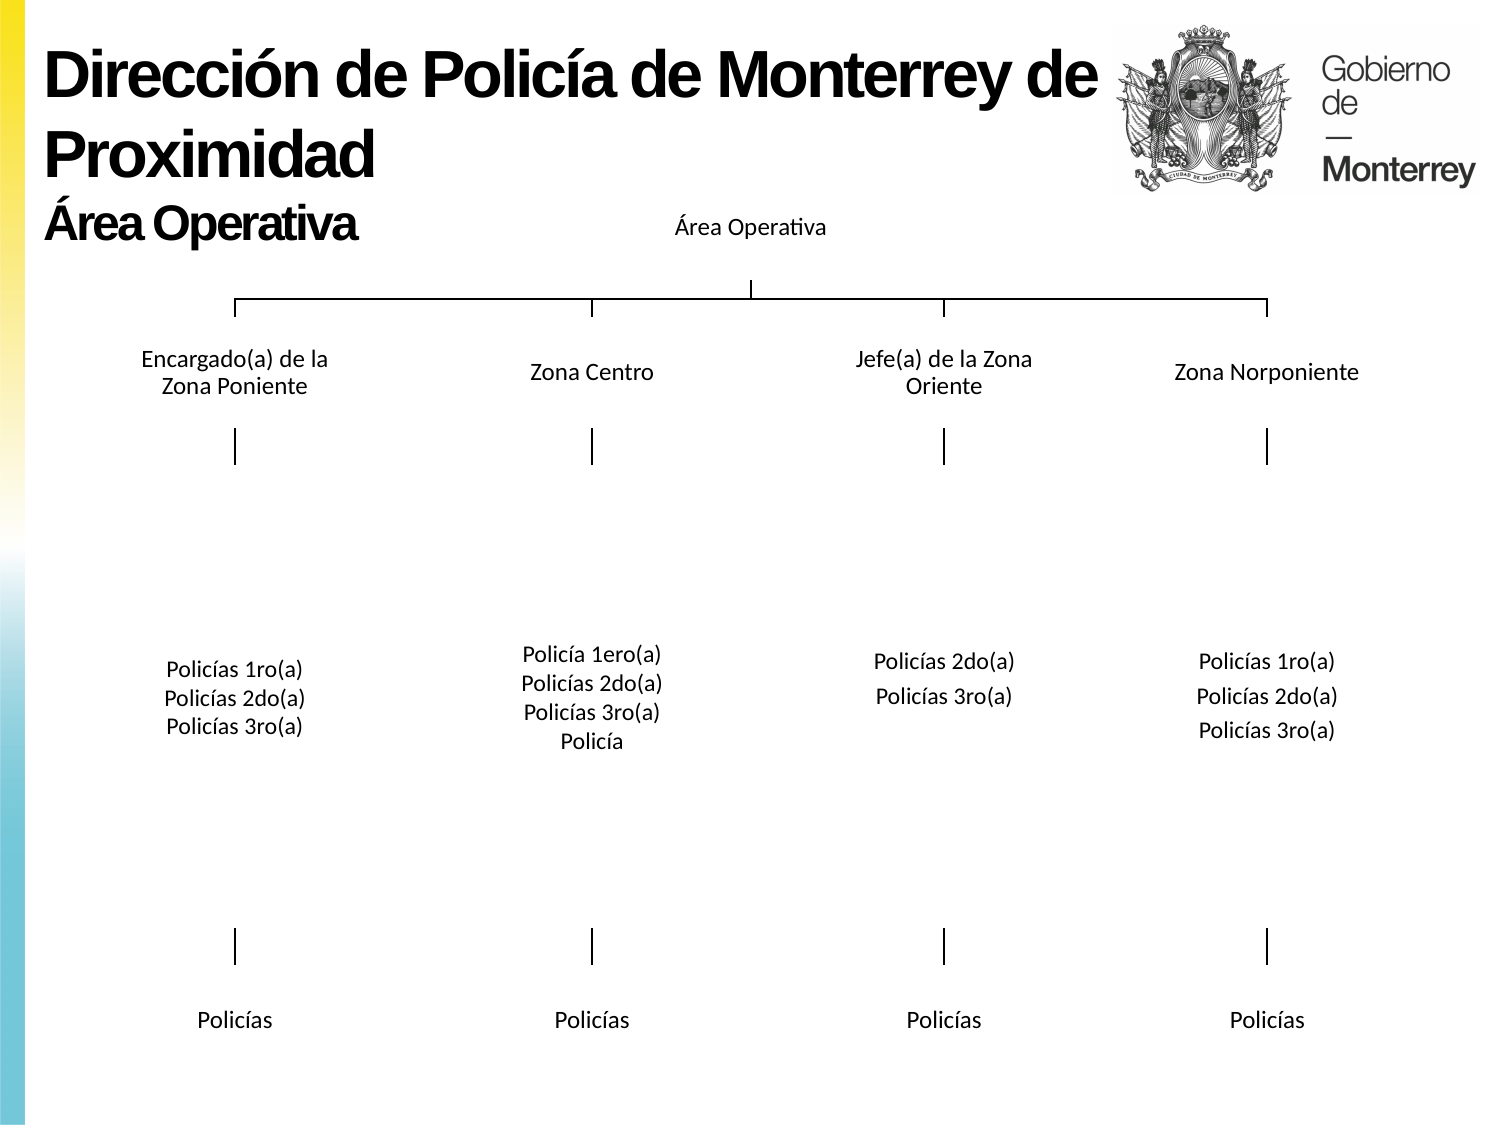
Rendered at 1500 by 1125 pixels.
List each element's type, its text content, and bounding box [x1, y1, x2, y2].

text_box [53, 175, 1444, 1076]
picture [1149, 23, 1480, 194]
text_box Dirección de Policía de Monterrey de Proximidad Área Operativa [28, 23, 1149, 259]
picture [0, 0, 25, 1125]
